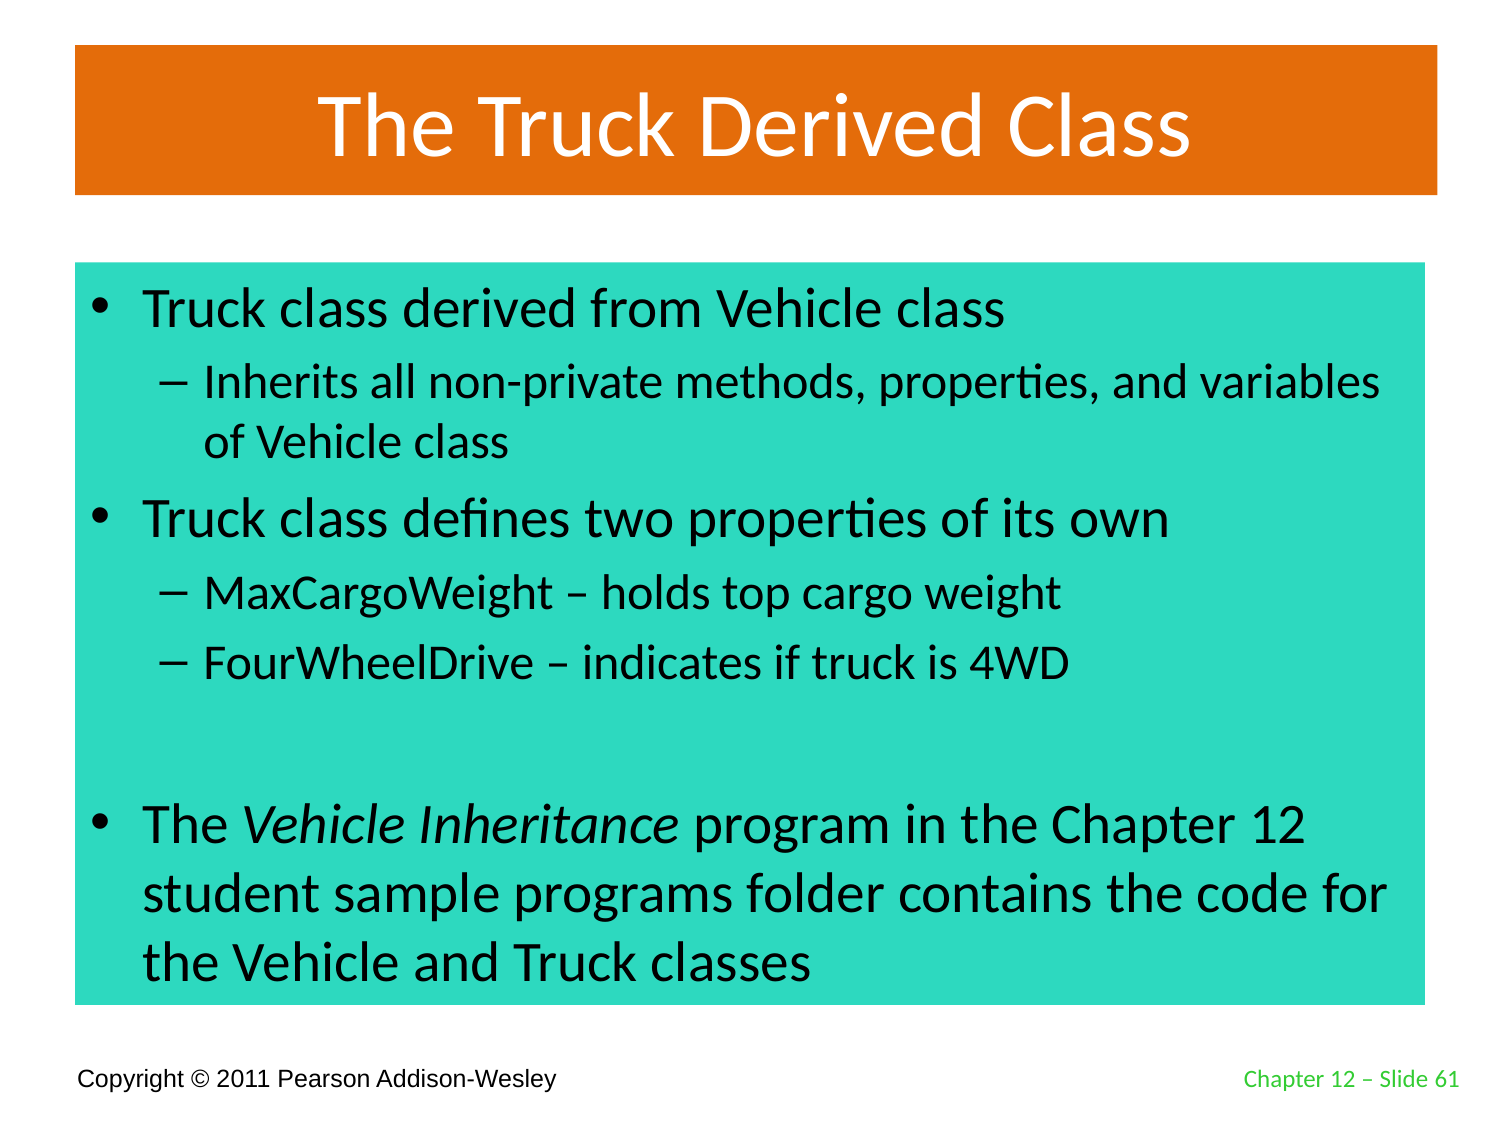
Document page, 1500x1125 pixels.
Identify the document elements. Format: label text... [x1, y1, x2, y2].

list Truck class derived from Vehicle class Inherits all non-private methods, properties, and variables of Vehicle class Truck class defines two properties of its own MaxCargoWeight – holds top cargo weight FourWheelDrive – indicates if truck is 4WD The Vehicle Inheritance program in the Chapter 12 student sample programs folder contains the code for the Vehicle and Truck classes [75, 262, 1425, 1005]
title The Truck Derived Class [75, 45, 1438, 196]
slide_number Chapter 12 – Slide 61 [1162, 1024, 1476, 1101]
